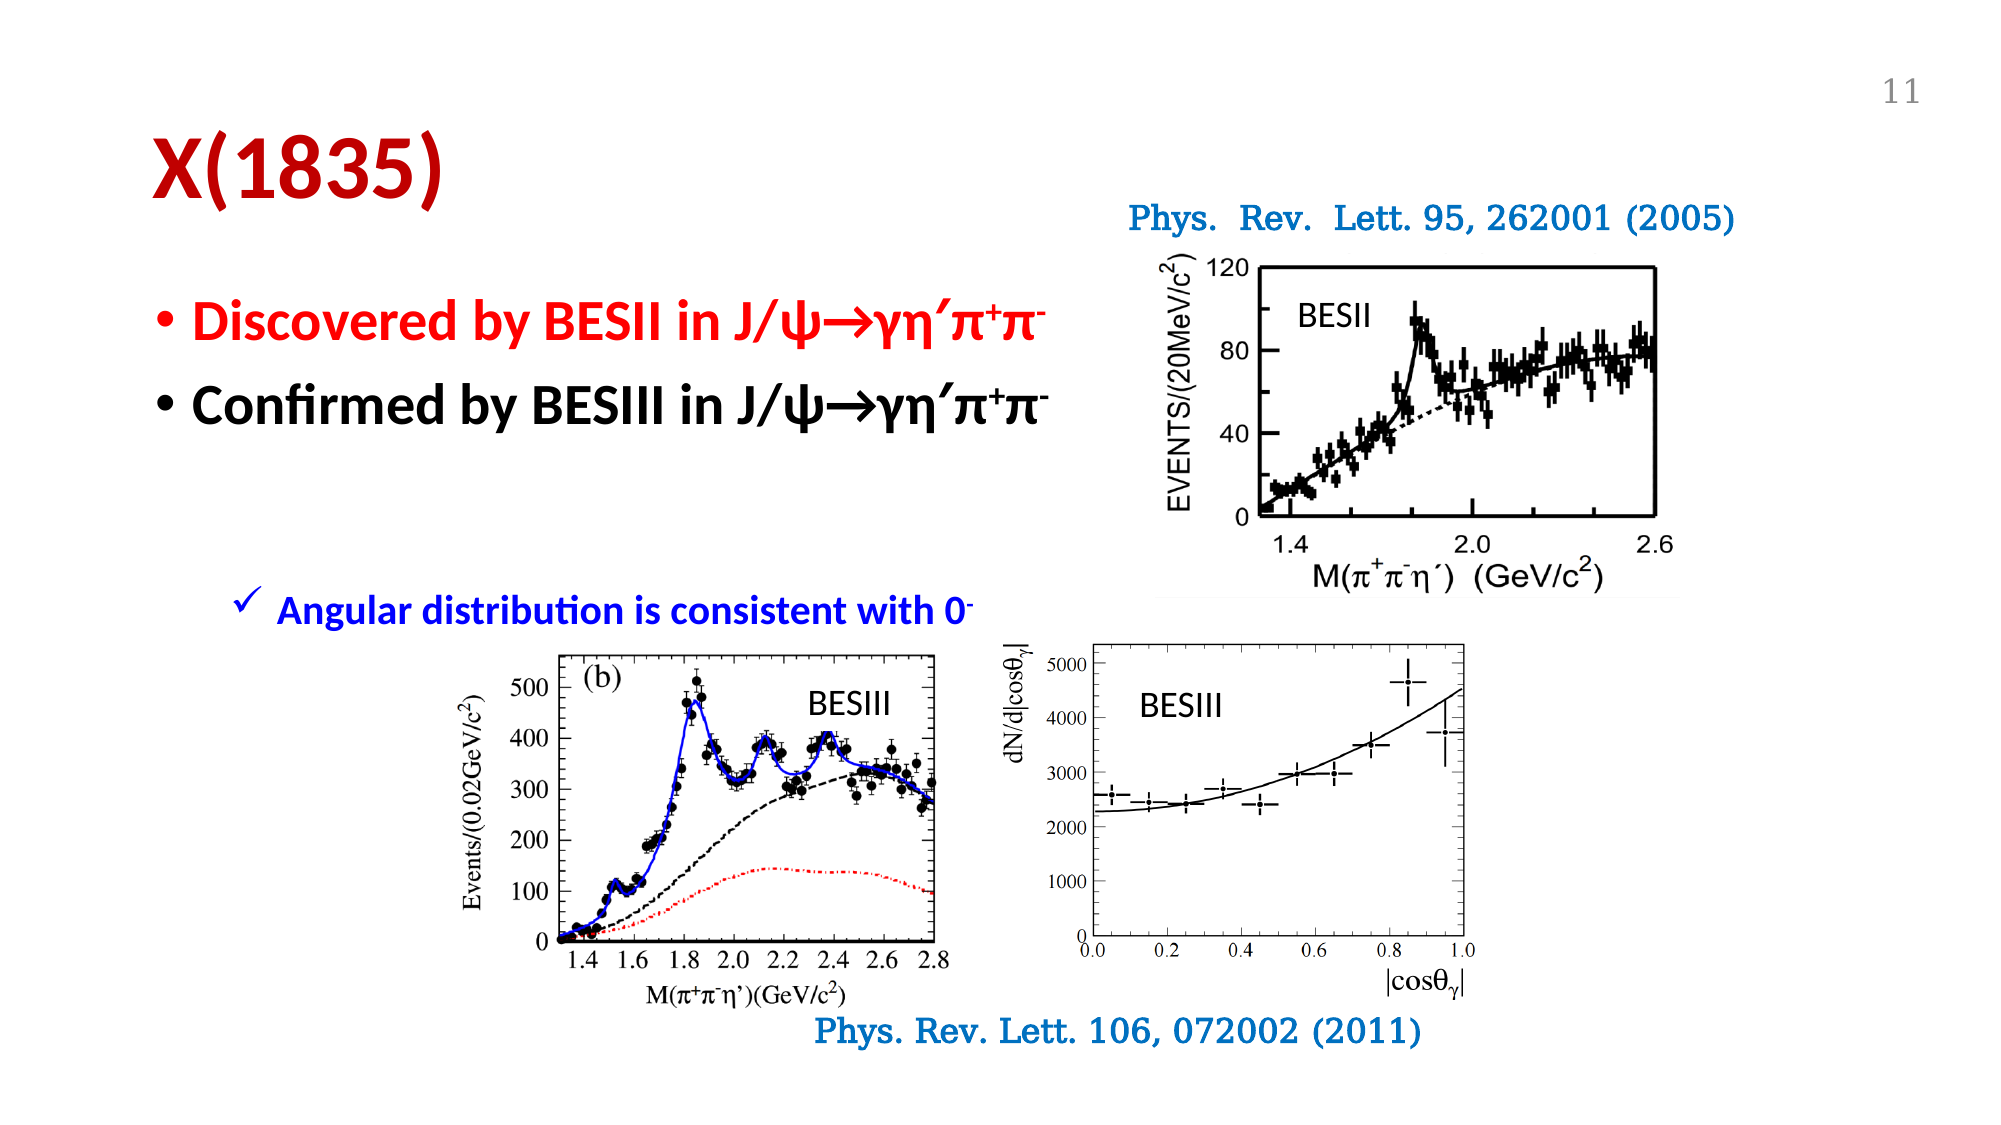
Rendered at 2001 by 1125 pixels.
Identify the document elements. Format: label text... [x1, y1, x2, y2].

picture [1155, 253, 1680, 598]
slide_number 11 [1488, 59, 1939, 120]
picture [996, 636, 1482, 1003]
title X(1835) [137, 59, 1863, 278]
picture [453, 649, 953, 1015]
text_box Phys. Rev. Lett. 95, 262001 (2005) [1113, 188, 1753, 244]
text_box Phys. Rev. Lett. 106, 072002 (2011) [799, 1001, 1450, 1057]
